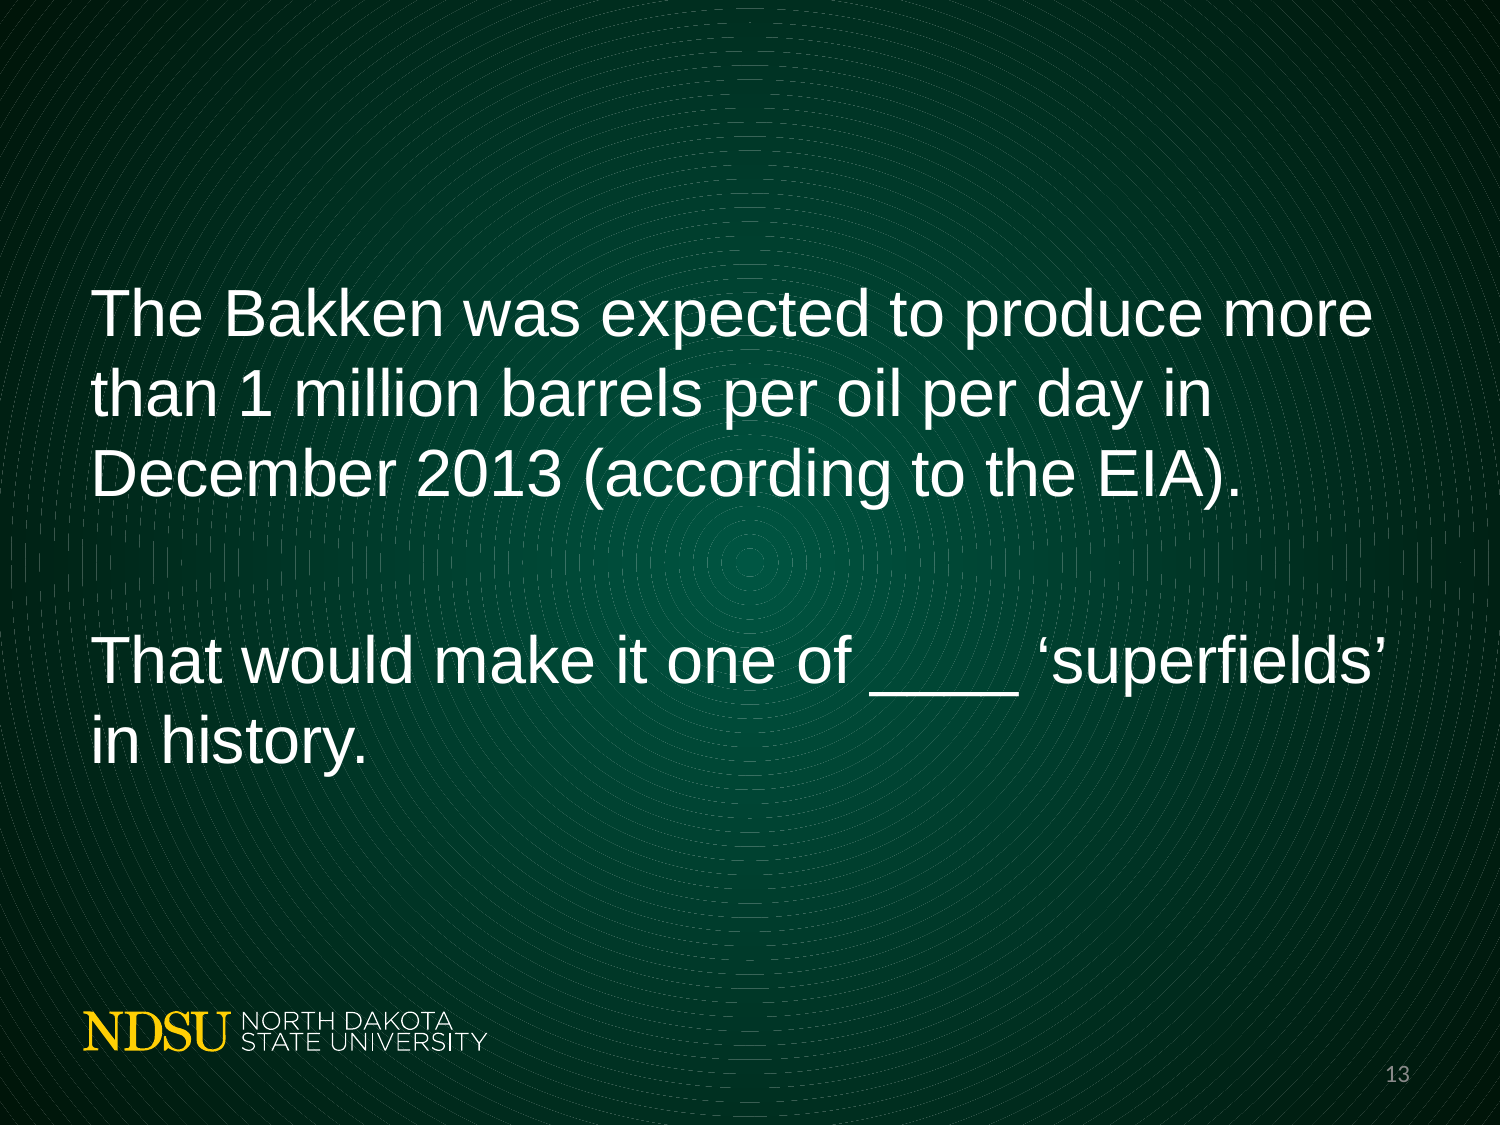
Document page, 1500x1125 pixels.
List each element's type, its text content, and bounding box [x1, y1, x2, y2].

slide_number 13 [1074, 1042, 1425, 1103]
list The Bakken was expected to produce more than 1 million barrels per oil per day in December 2013 (according to the EIA). That would make it one of ____ ‘superfields’ in history. [75, 262, 1425, 1005]
